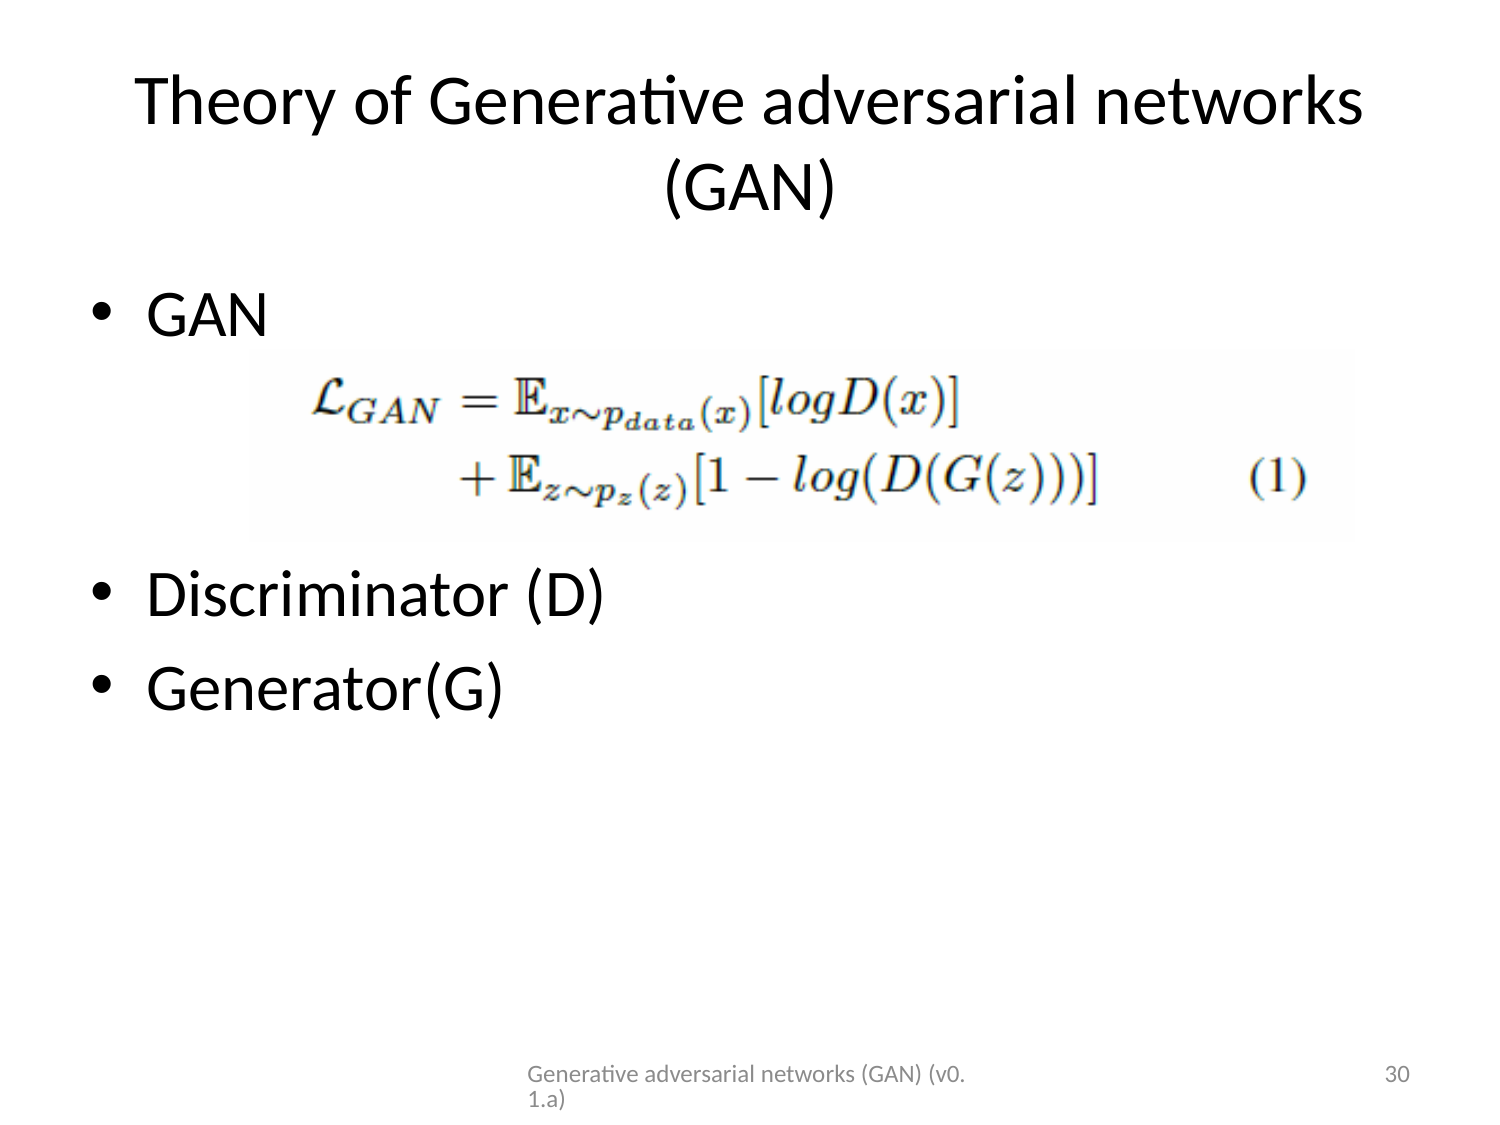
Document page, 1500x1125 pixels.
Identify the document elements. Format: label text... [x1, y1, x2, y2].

list GAN Discriminator (D) Generator(G) [75, 262, 1425, 1005]
picture [249, 349, 1355, 542]
slide_number 30 [1074, 1042, 1425, 1103]
footer Generative adversarial networks (GAN) (v0.1.a) [512, 1042, 988, 1103]
title Theory of Generative adversarial networks (GAN) [75, 45, 1425, 233]
